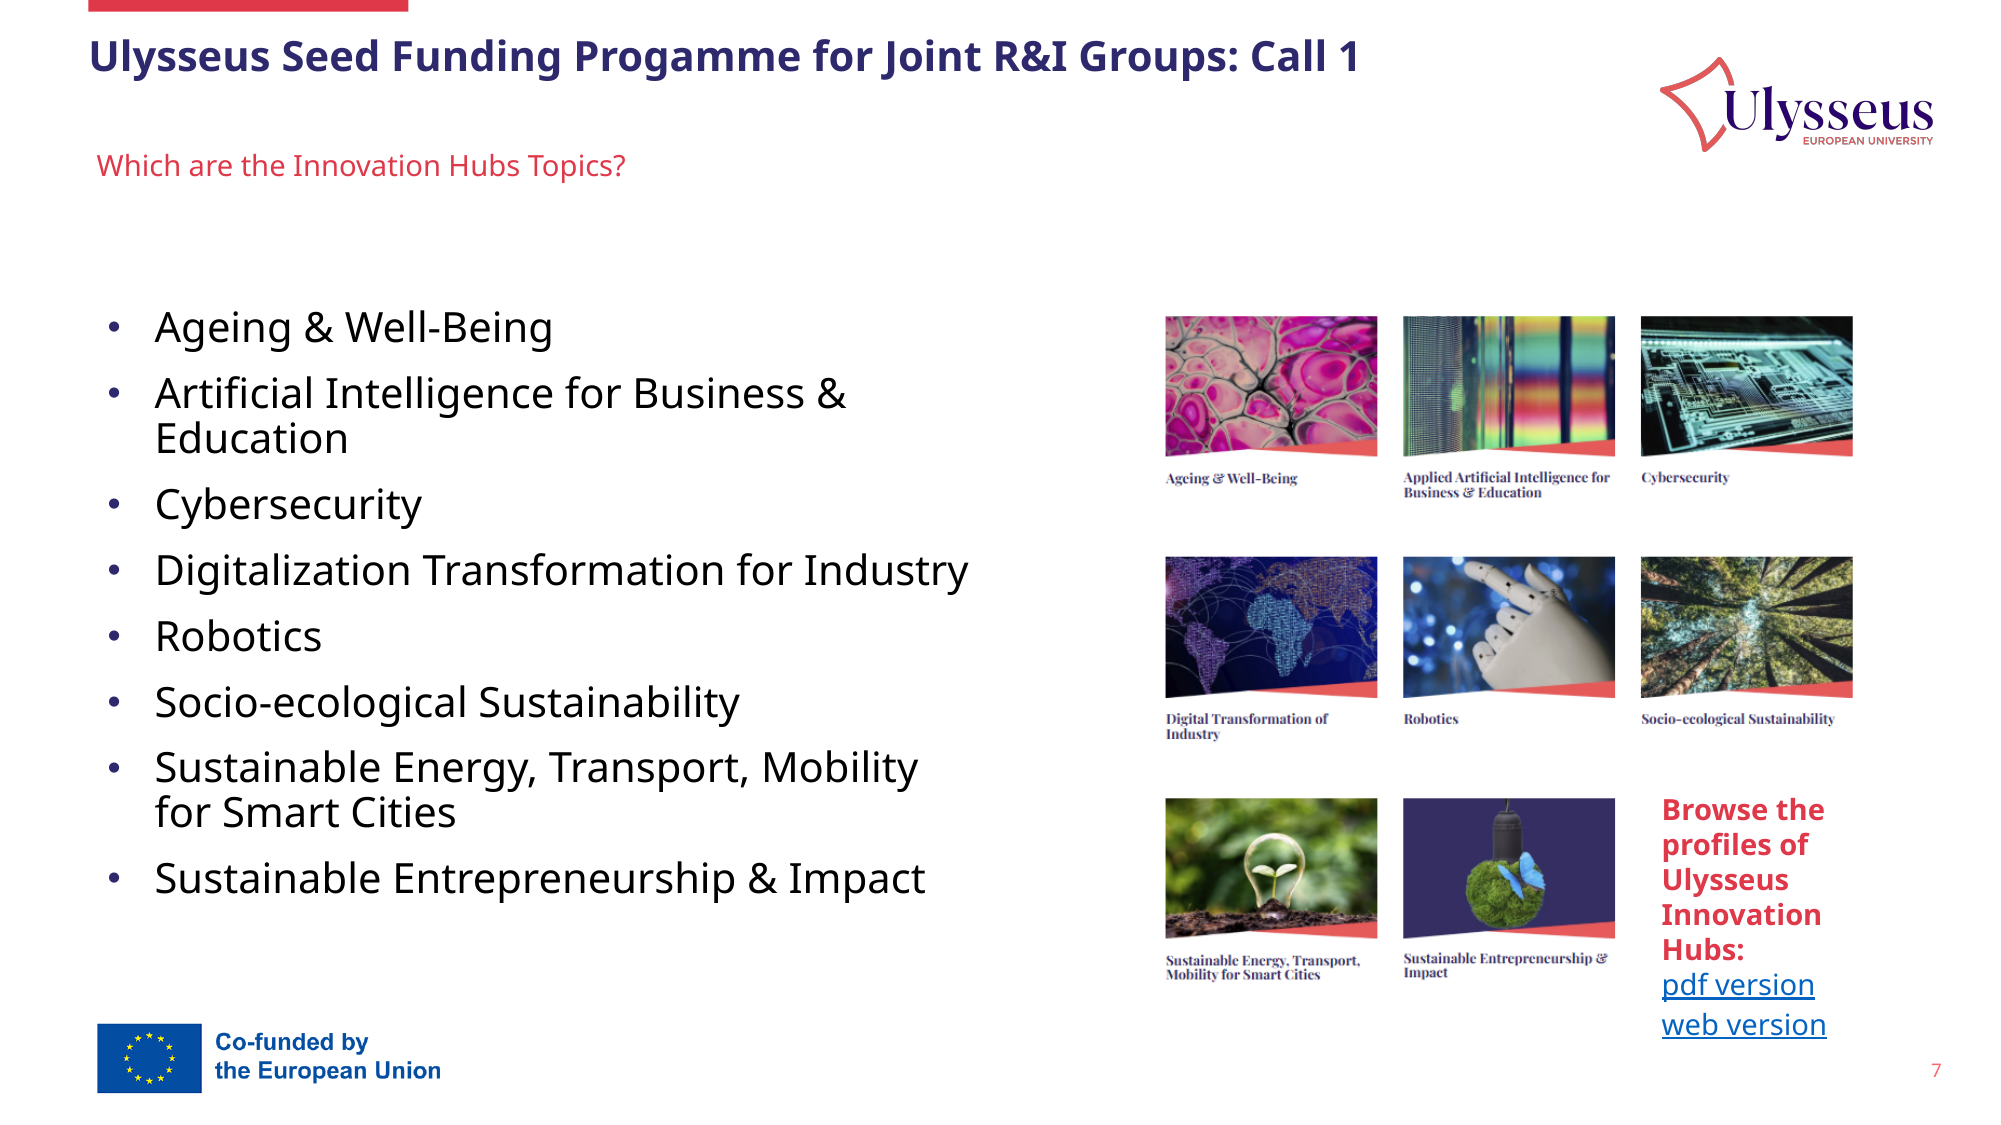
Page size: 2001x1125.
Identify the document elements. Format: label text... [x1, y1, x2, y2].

picture [1660, 57, 1933, 152]
list Ageing & Well-Being Artificial Intelligence for Business & Education Cybersecurity Digitalization Transformation for Industry Robotics Socio-ecological Sustainability Sustainable Energy, Transport, Mobility for Smart Cities Sustainable Entrepreneurship & Impact [92, 299, 1000, 1000]
subtitle Which are the Innovation Hubs Topics? [88, 151, 1514, 274]
text_box Browse the profiles of Ulysseus Innovation Hubs: pdf version web version [1646, 783, 1907, 1053]
title Ulysseus Seed Funding Progamme for Joint R&I Groups: Call 1 [88, 28, 1514, 151]
picture [92, 1018, 467, 1097]
picture [1144, 299, 1869, 1000]
